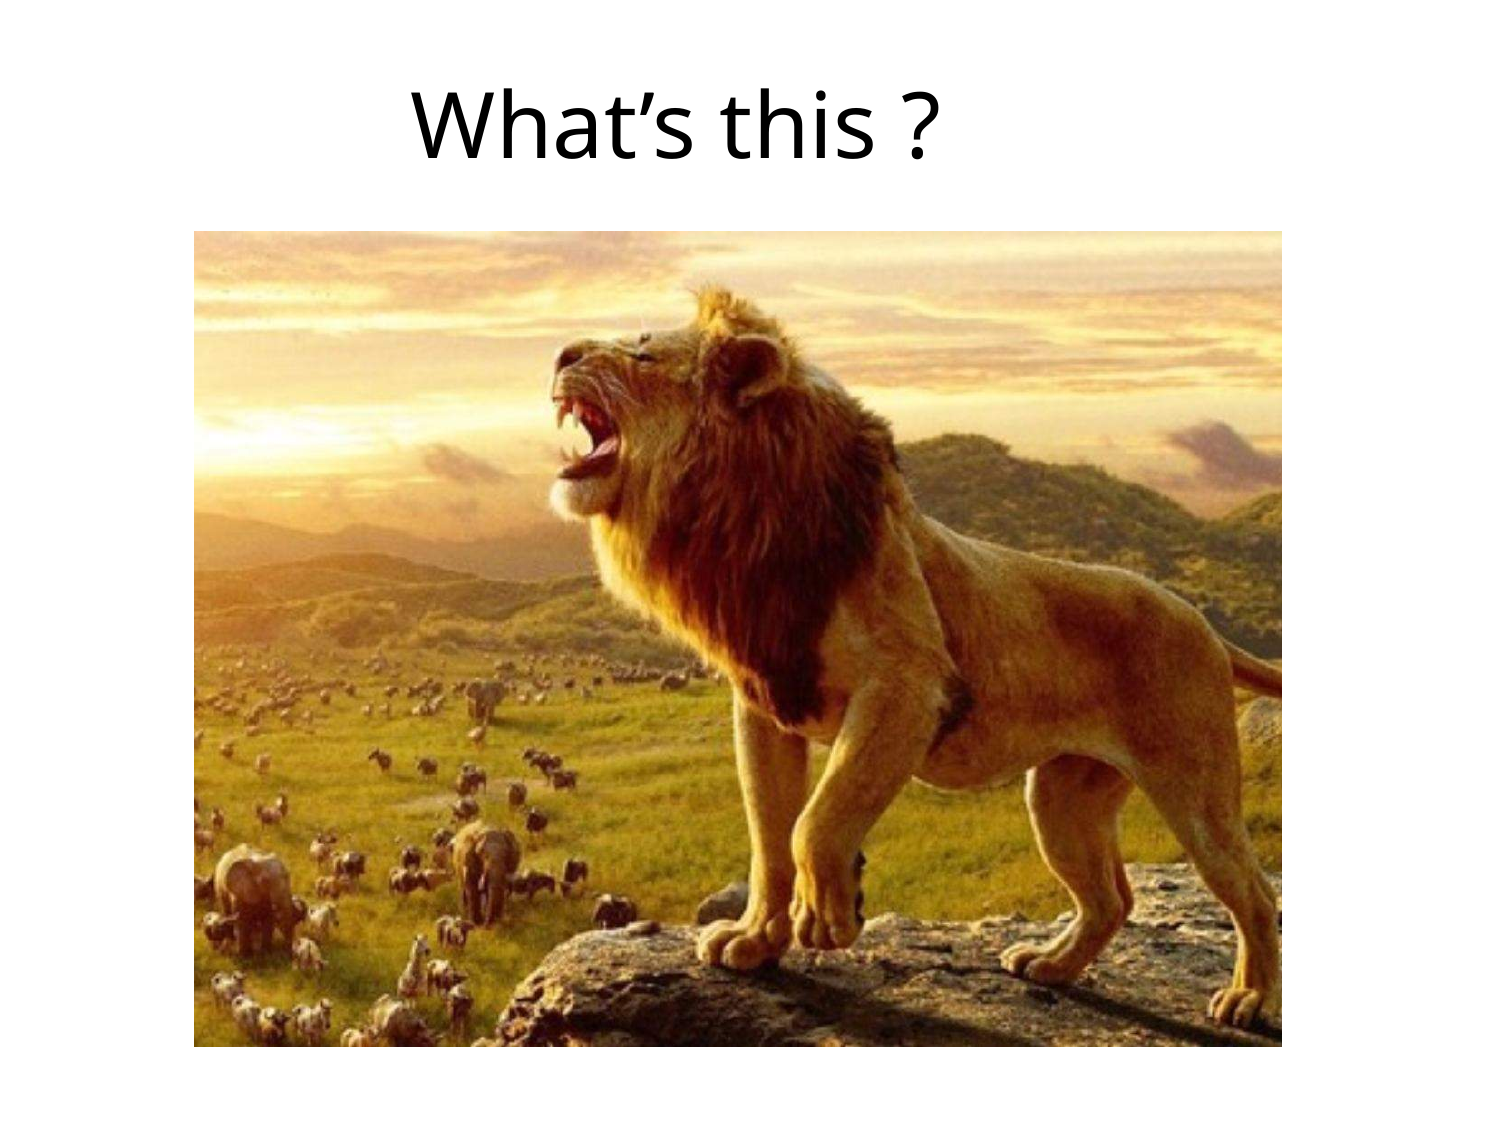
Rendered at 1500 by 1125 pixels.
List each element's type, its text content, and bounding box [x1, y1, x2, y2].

title What’s this ? [112, 24, 1240, 185]
picture [194, 231, 1282, 1047]
